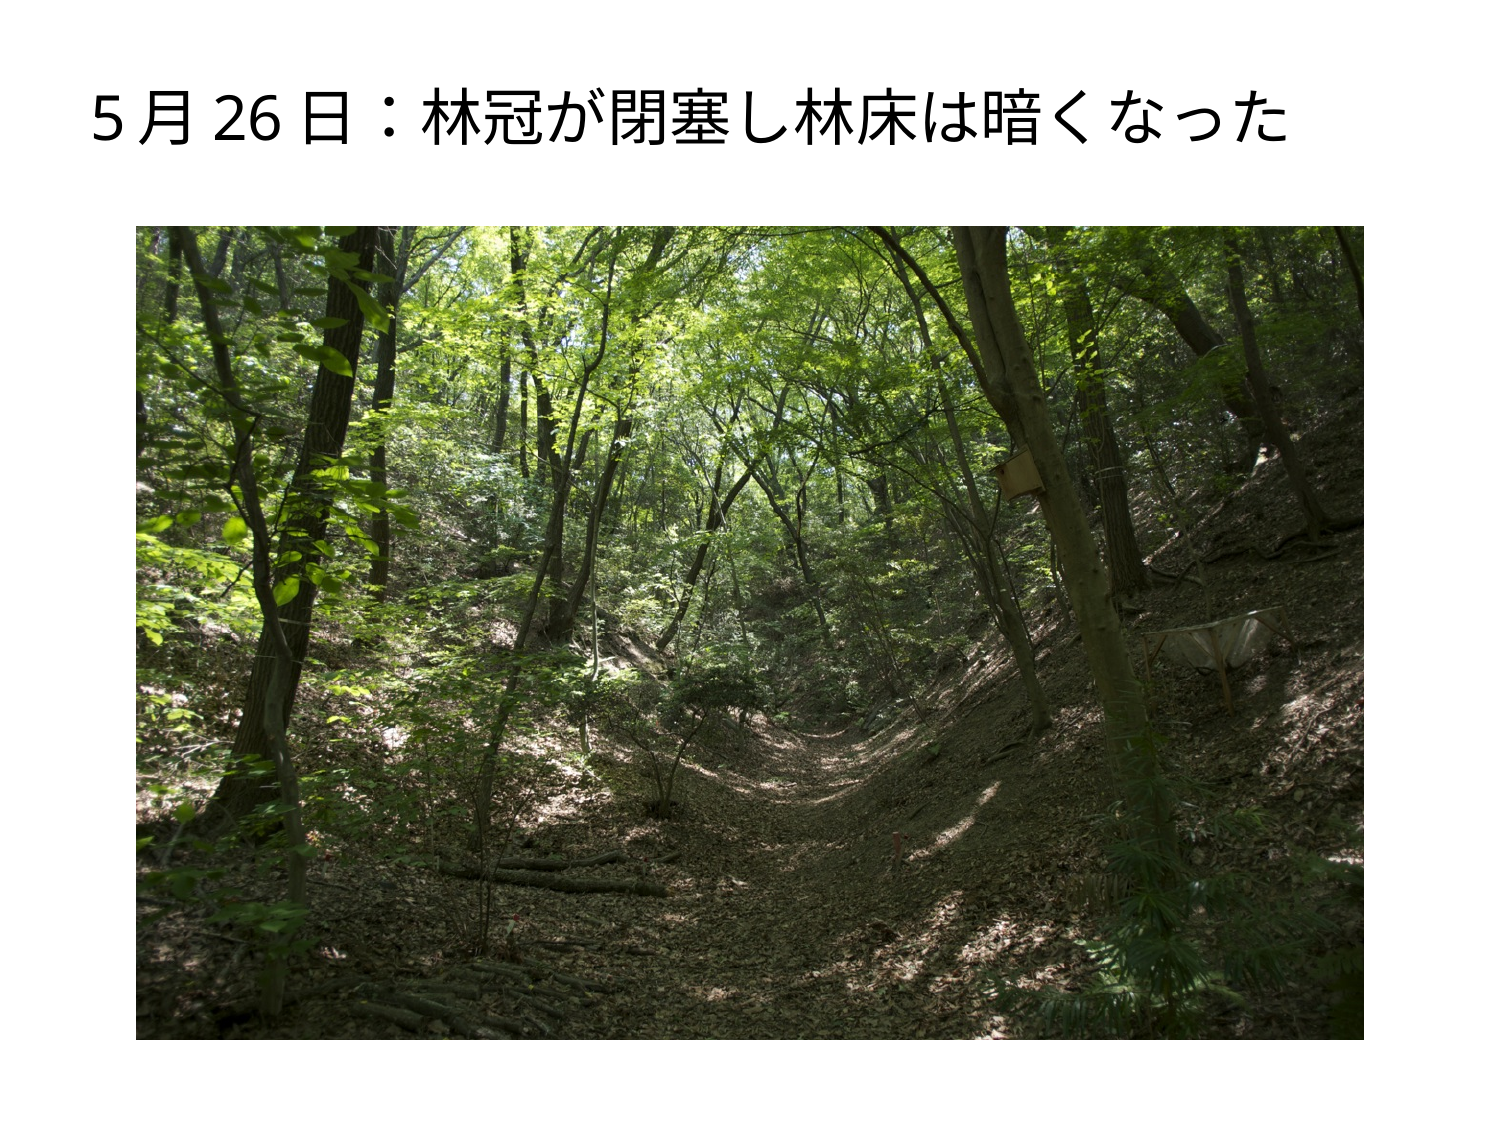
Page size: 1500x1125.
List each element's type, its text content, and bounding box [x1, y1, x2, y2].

title 5月26日：林冠が閉塞し林床は暗くなった [75, 45, 1425, 187]
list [10, 226, 1490, 1041]
